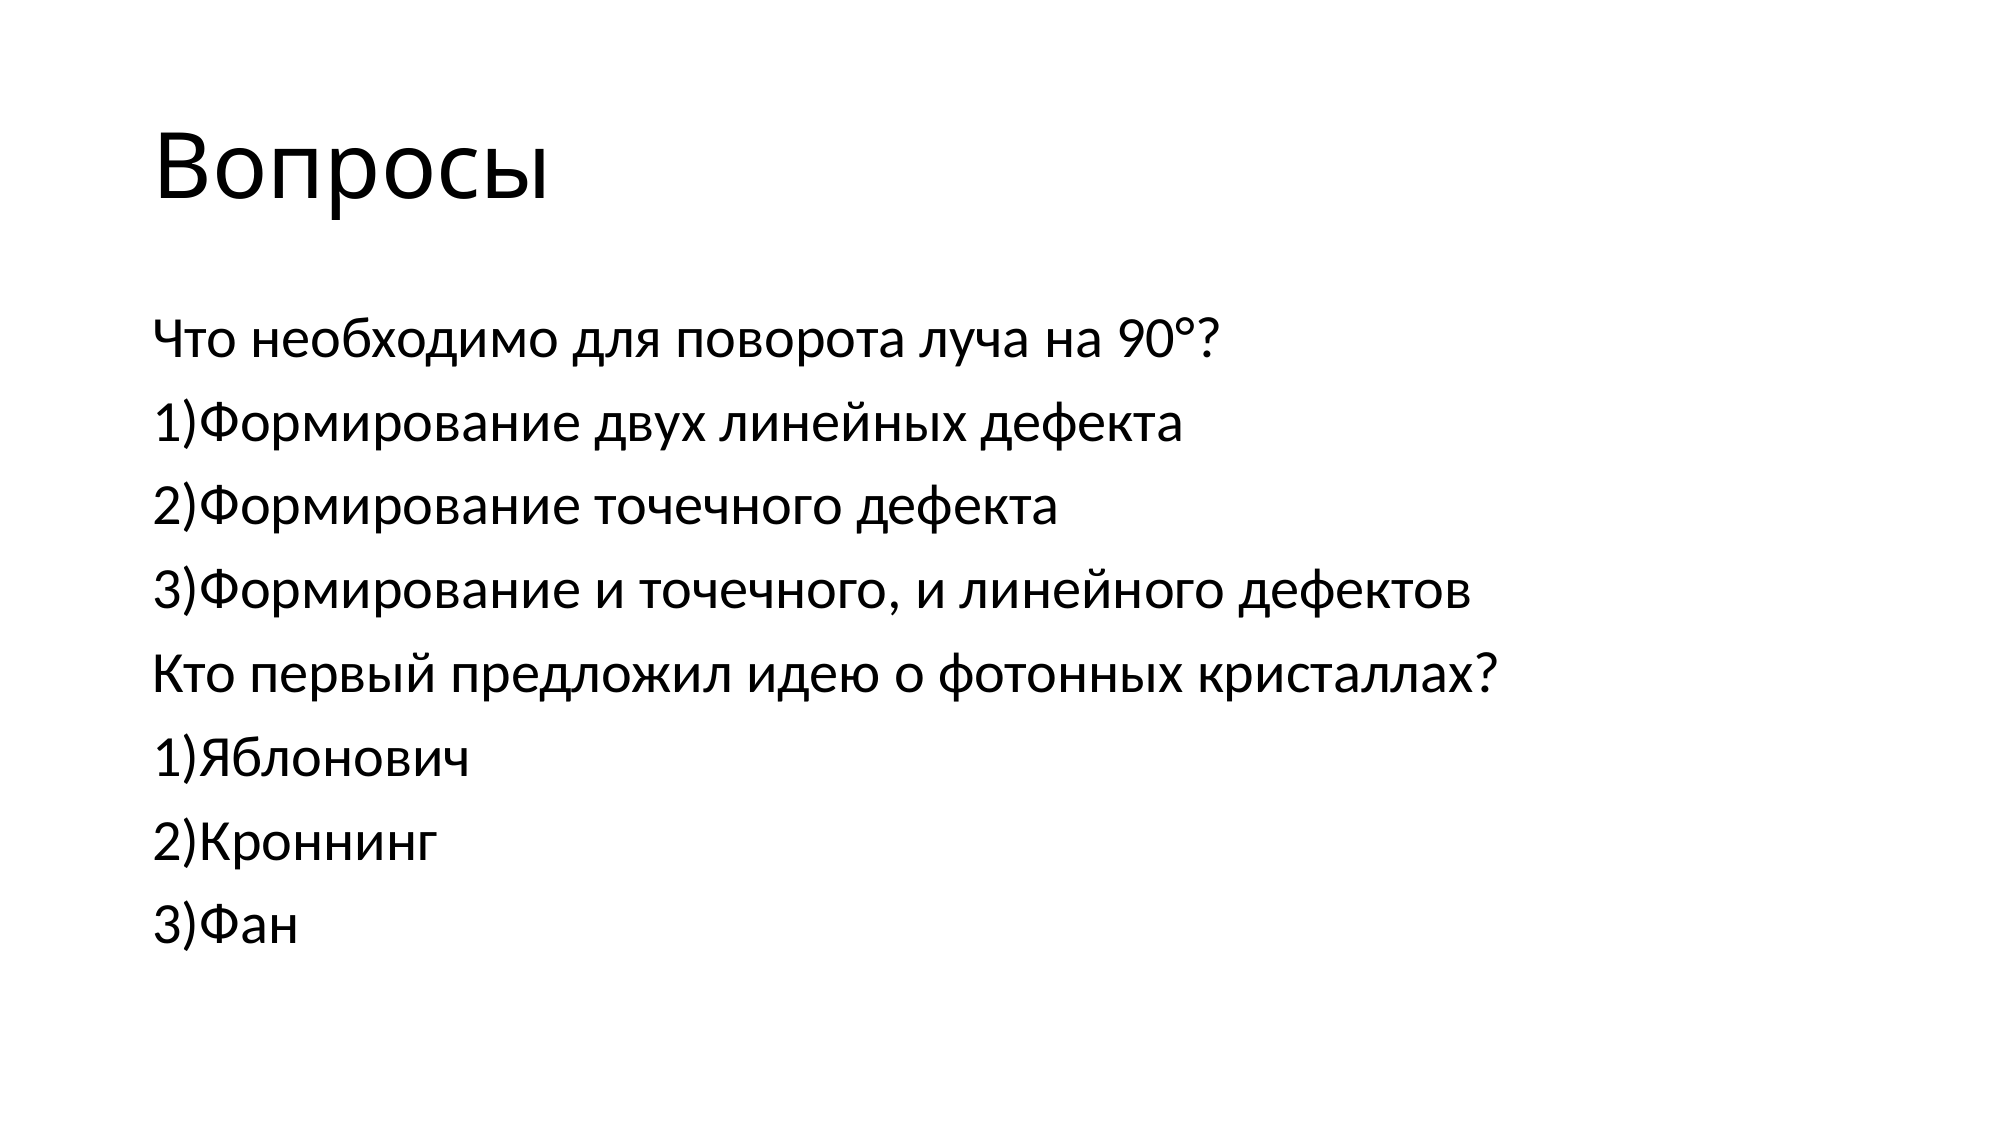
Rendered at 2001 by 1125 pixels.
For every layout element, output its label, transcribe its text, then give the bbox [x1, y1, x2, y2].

list Что необходимо для поворота луча на 90°? 1)Формирование двух линейных дефекта 2)Формирование точечного дефекта 3)Формирование и точечного, и линейного дефектов Кто первый предложил идею о фотонных кристаллах? 1)Яблонович 2)Кроннинг 3)Фан [137, 299, 1863, 1014]
title Вопросы [137, 59, 1863, 278]
